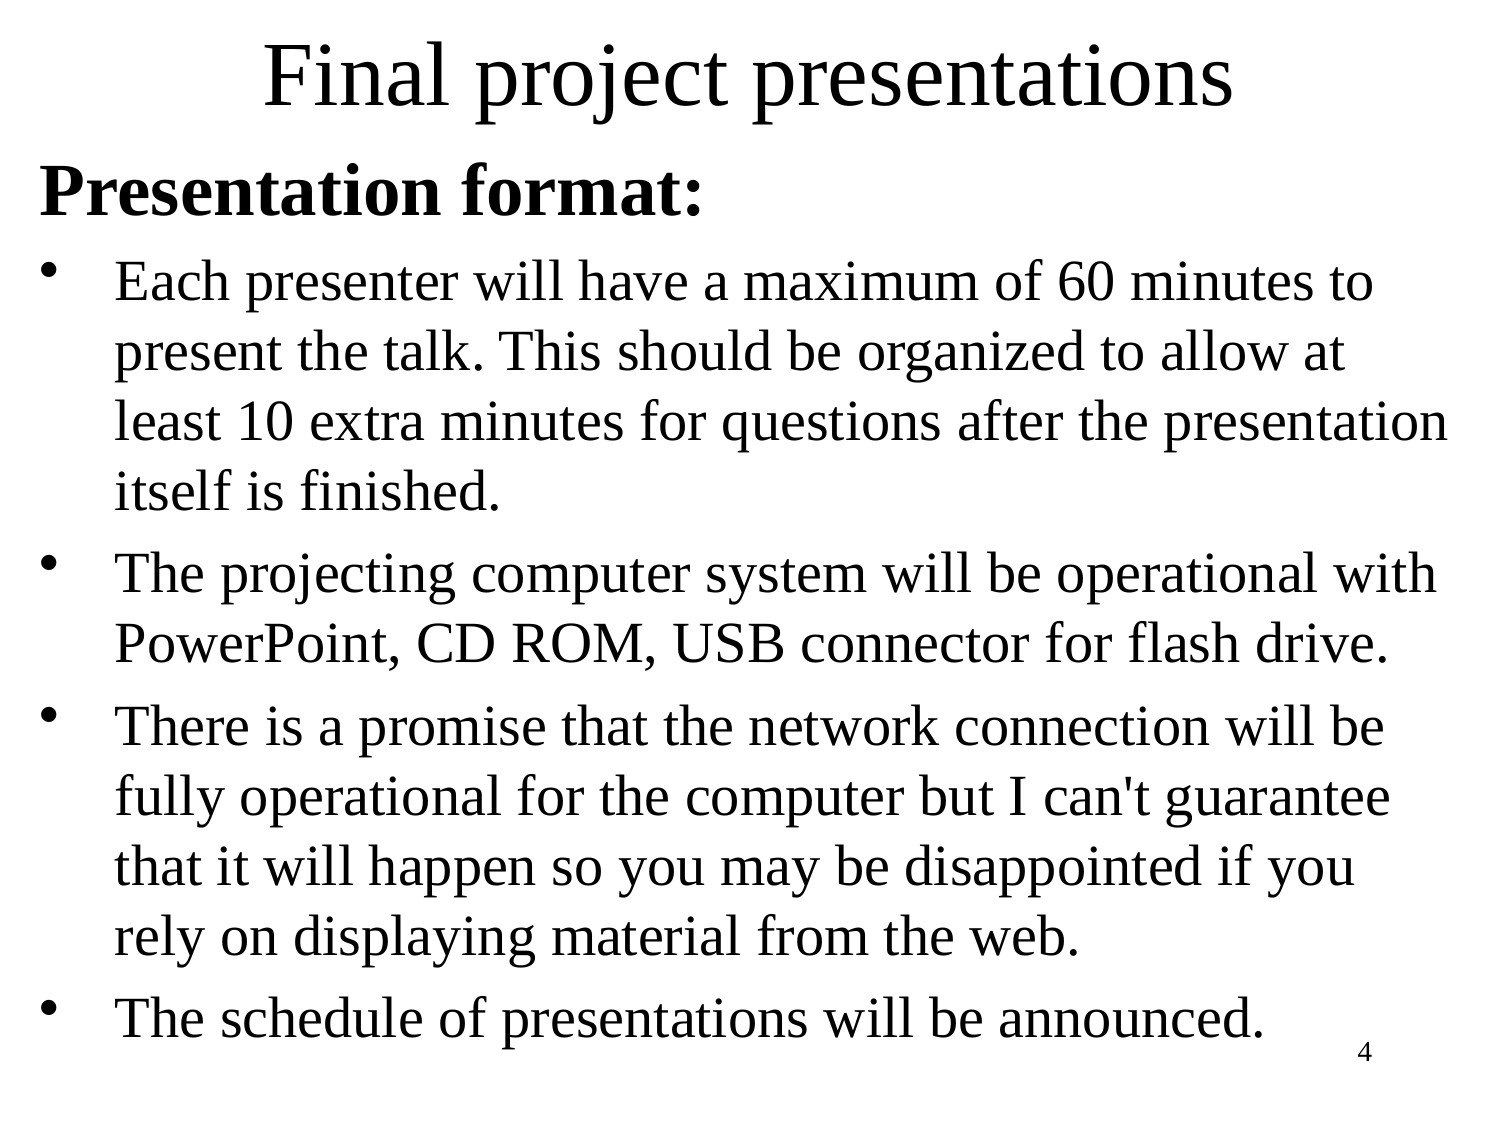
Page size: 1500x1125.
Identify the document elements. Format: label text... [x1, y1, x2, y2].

title Final project presentations [112, 12, 1388, 126]
slide_number 4 [1074, 1024, 1388, 1101]
list Presentation format: Each presenter will have a maximum of 60 minutes to present the talk. This should be organized to allow at least 10 extra minutes for questions after the presentation itself is finished. The projecting computer system will be operational with PowerPoint, CD ROM, USB connector for flash drive. There is a promise that the network connection will be fully operational for the computer but I can't guarantee that it will happen so you may be disappointed if you rely on displaying material from the web. The schedule of presentations will be announced. [24, 149, 1476, 1001]
